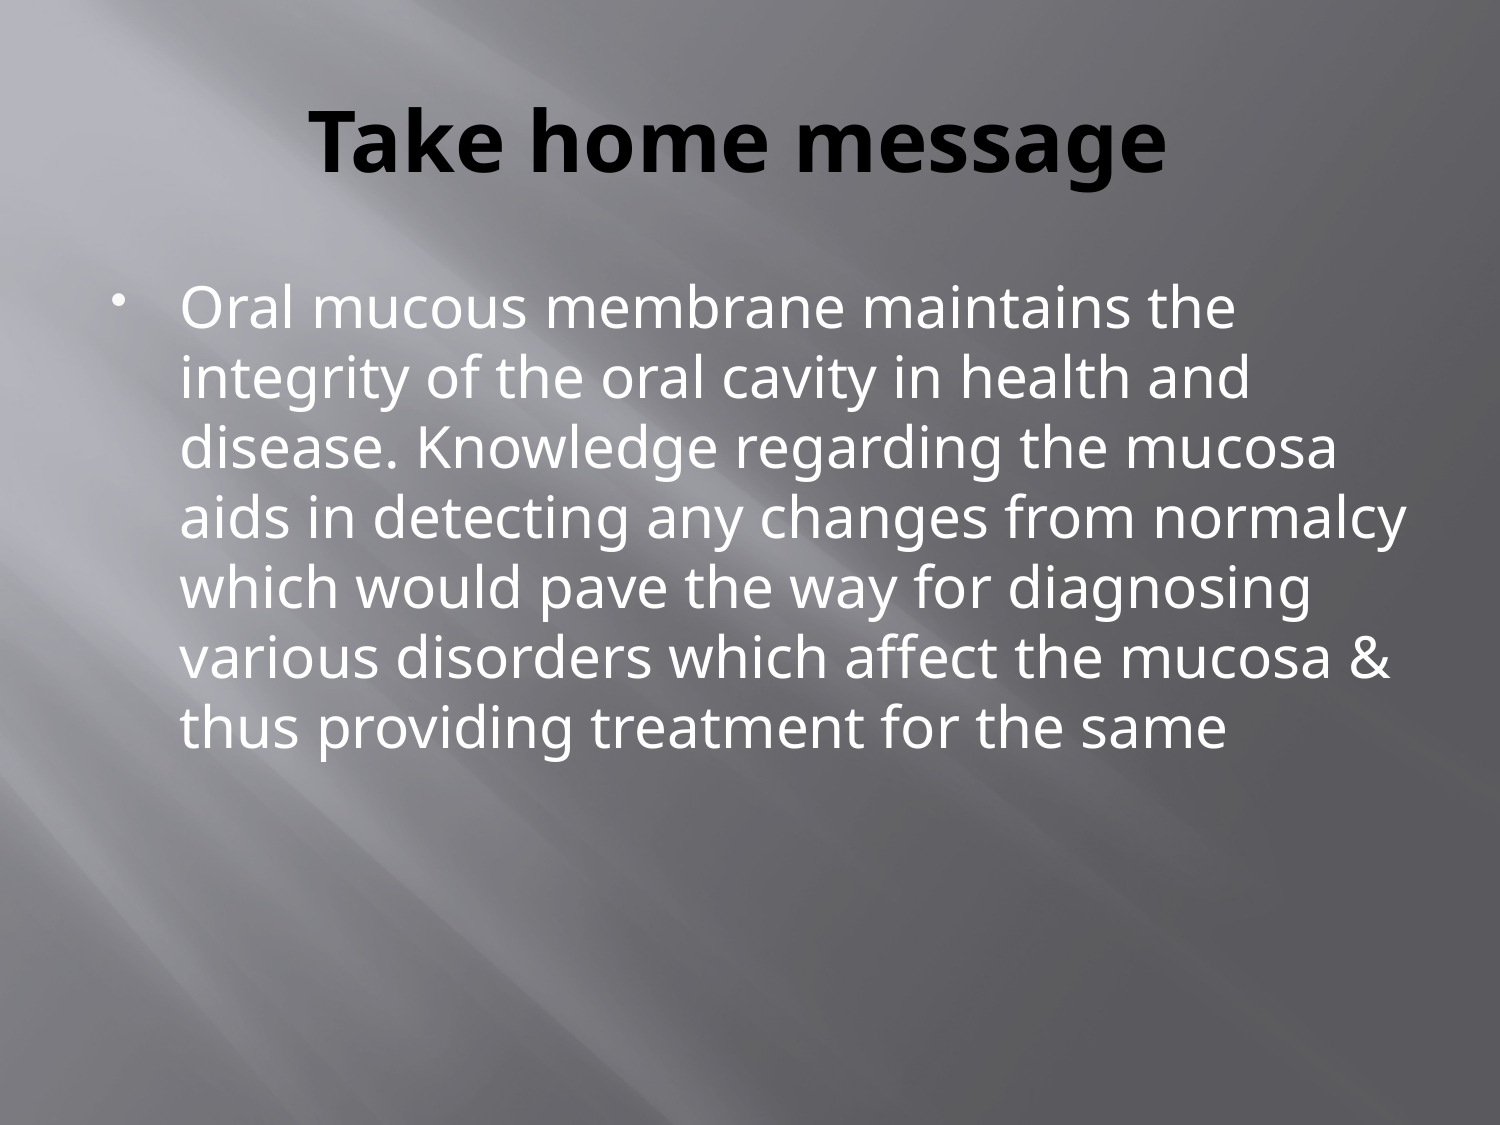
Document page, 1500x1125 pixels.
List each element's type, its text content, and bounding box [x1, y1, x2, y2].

title Take home message [75, 45, 1425, 233]
list Oral mucous membrane maintains the integrity of the oral cavity in health and disease. Knowledge regarding the mucosa aids in detecting any changes from normalcy which would pave the way for diagnosing various disorders which affect the mucosa & thus providing treatment for the same [75, 262, 1425, 1035]
